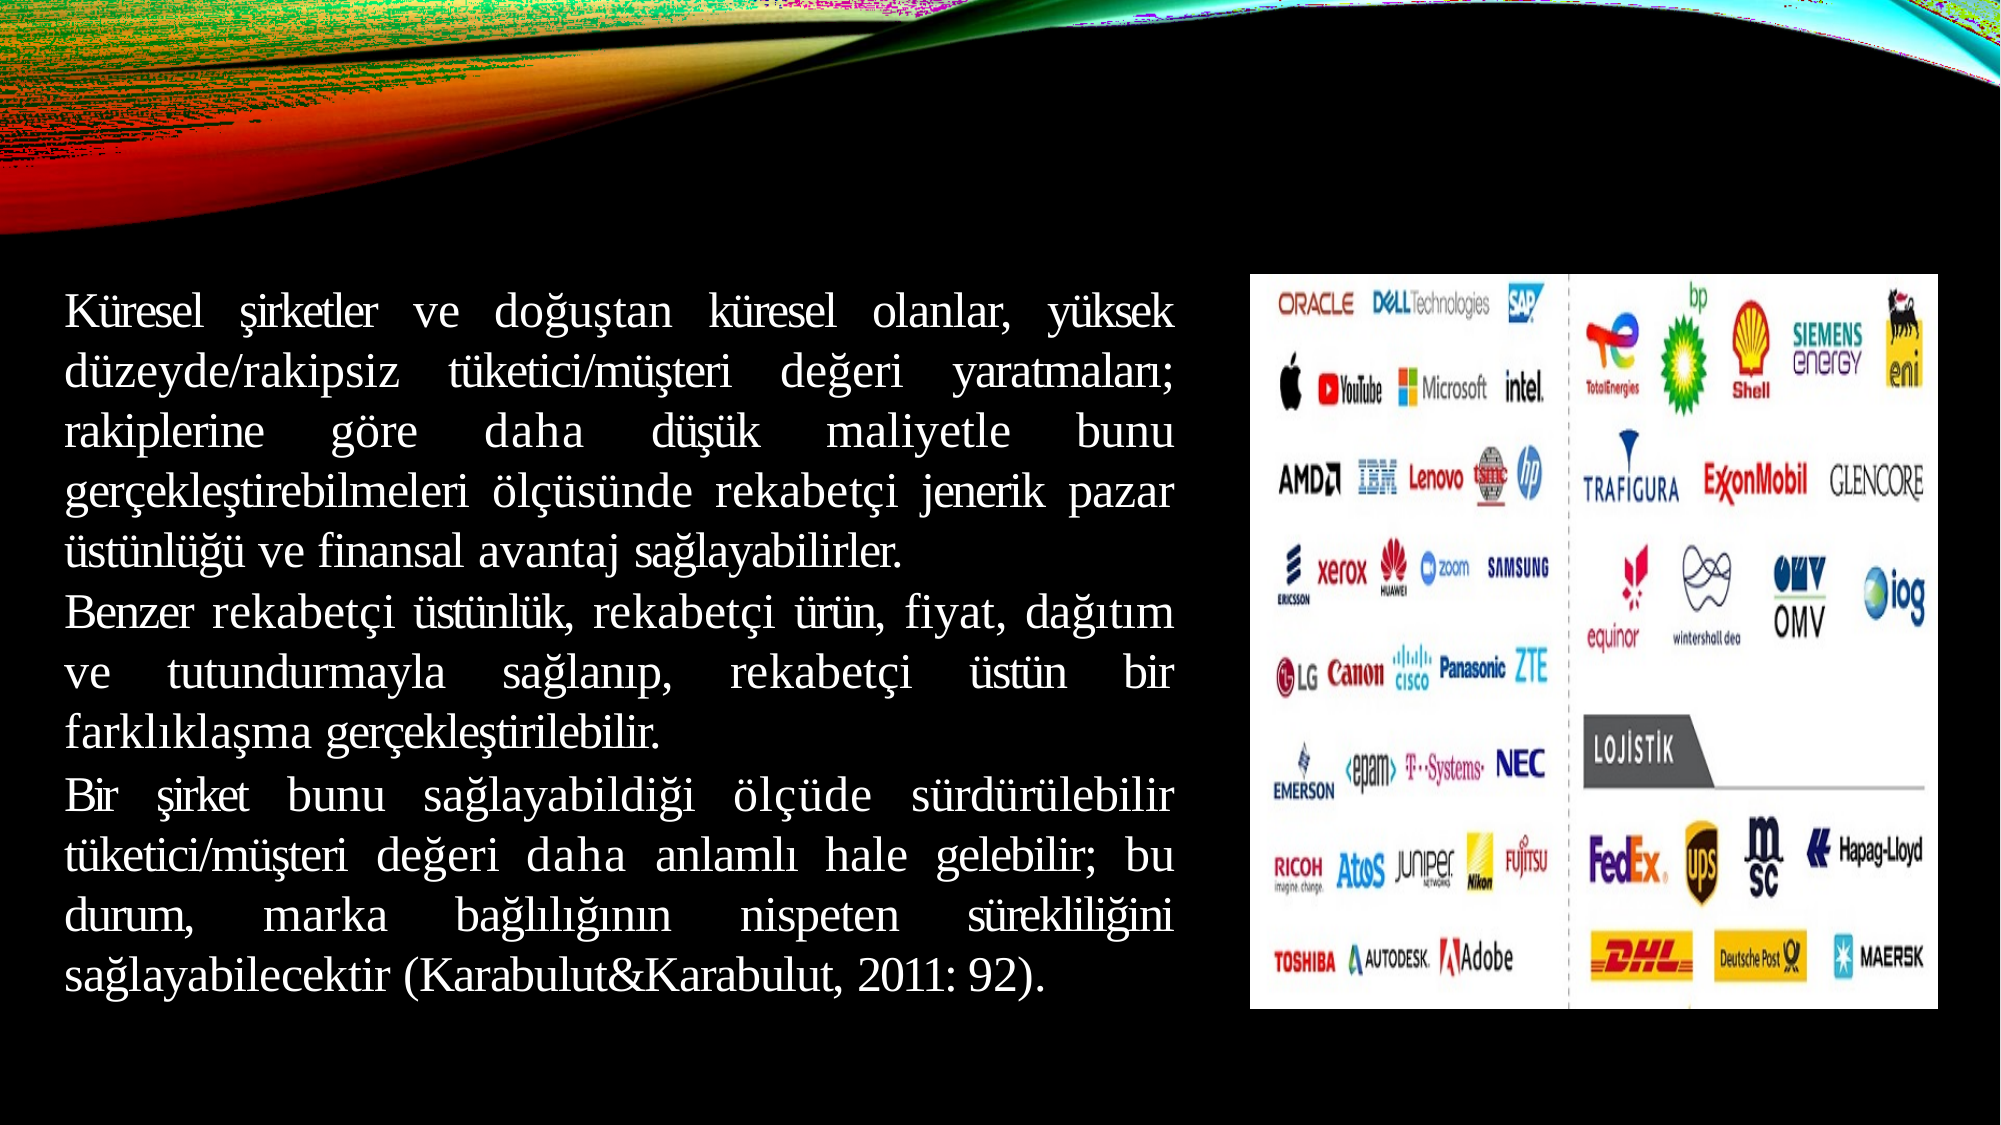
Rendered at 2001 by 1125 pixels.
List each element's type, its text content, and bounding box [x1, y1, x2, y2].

picture [1249, 274, 1938, 1009]
text_box Küresel şirketler ve doğuştan küresel olanlar, yüksek düzeyde/rakipsiz tüketici/müşteri değeri yaratmaları; rakiplerine göre daha düşük maliyetle bunu gerçekleştirebilmeleri ölçüsünde rekabetçi jenerik pazar üstünlüğü ve finansal avantaj sağlayabilirler. Benzer rekabetçi üstünlük, rekabetçi ürün, fiyat, dağıtım ve tutundurmayla sağlanıp, rekabetçi üstün bir farklıklaşma gerçekleştirilebilir. Bir şirket bunu sağlayabildiği ölçüde sürdürülebilir tüketici/müşteri değeri daha anlamlı hale gelebilir; bu durum, marka bağlılığının nispeten sürekliliğini sağlayabilecektir (Karabulut&Karabulut, 2011: 92). [49, 274, 1175, 1001]
picture [0, 0, 2000, 237]
